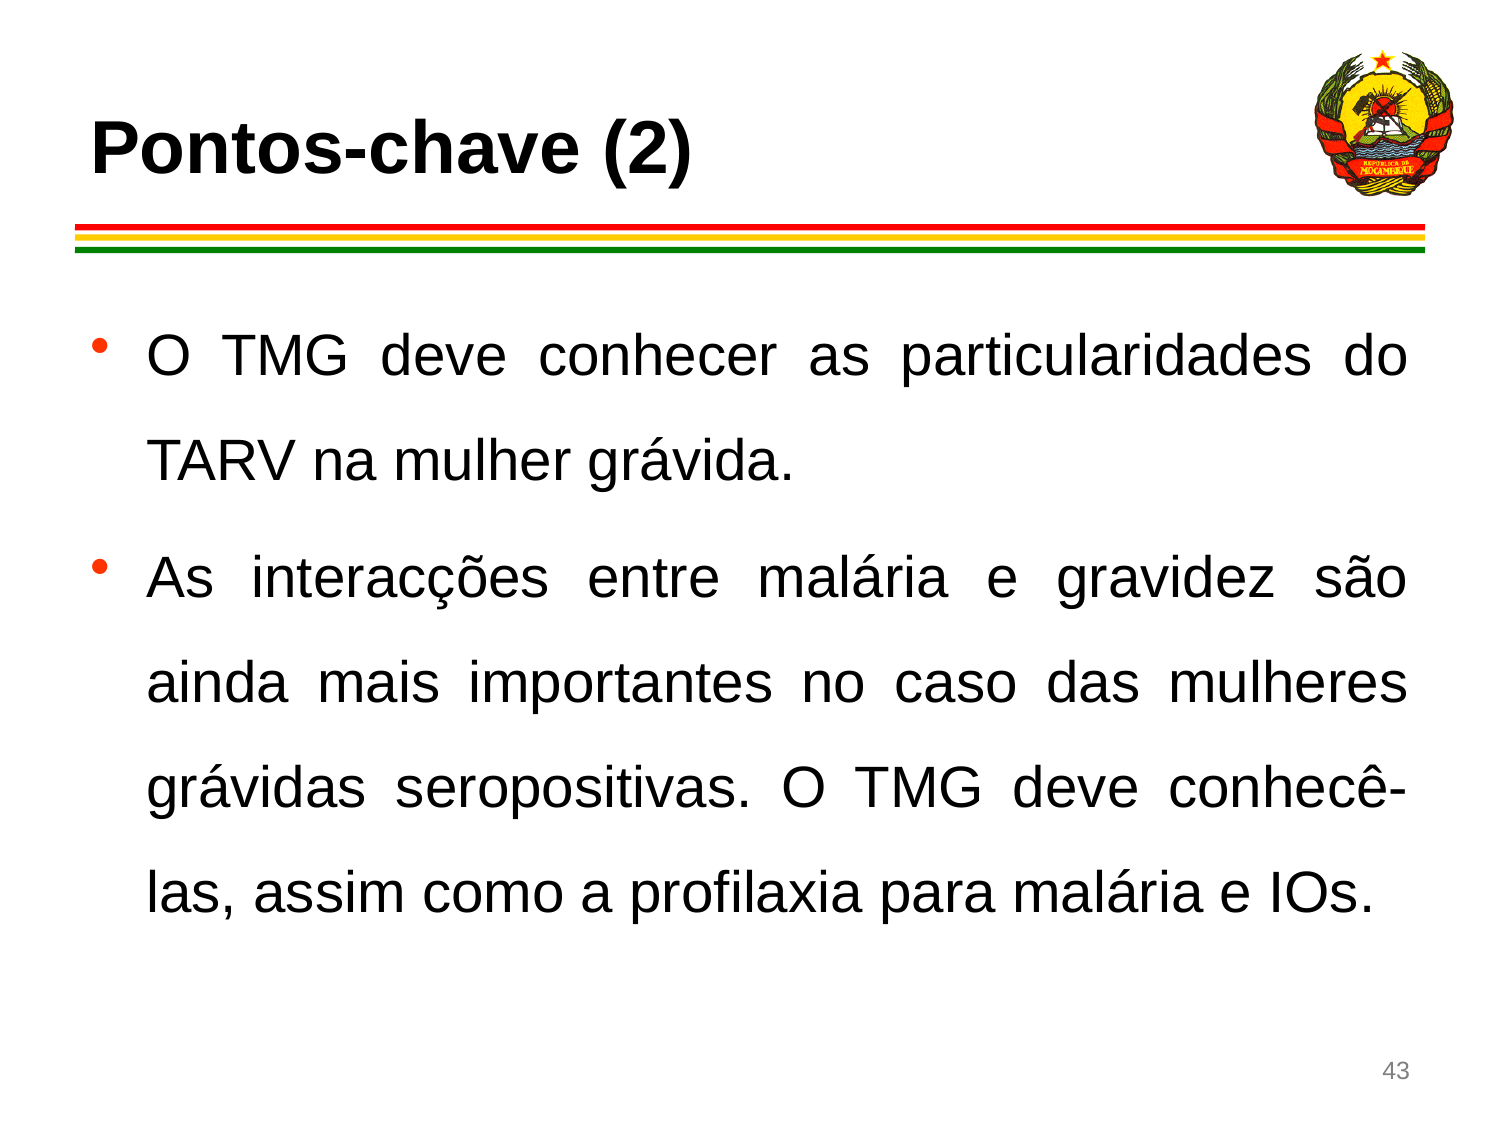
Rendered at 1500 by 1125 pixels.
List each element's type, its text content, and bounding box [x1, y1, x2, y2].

picture [1363, 50, 1455, 200]
list O TMG deve conhecer as particularidades do TARV na mulher grávida. As interacções entre malária e gravidez são ainda mais importantes no caso das mulheres grávidas seropositivas. O TMG deve conhecê-las, assim como a profilaxia para malária e IOs. [74, 274, 1426, 1013]
title Pontos-chave (2) [74, 49, 1363, 238]
